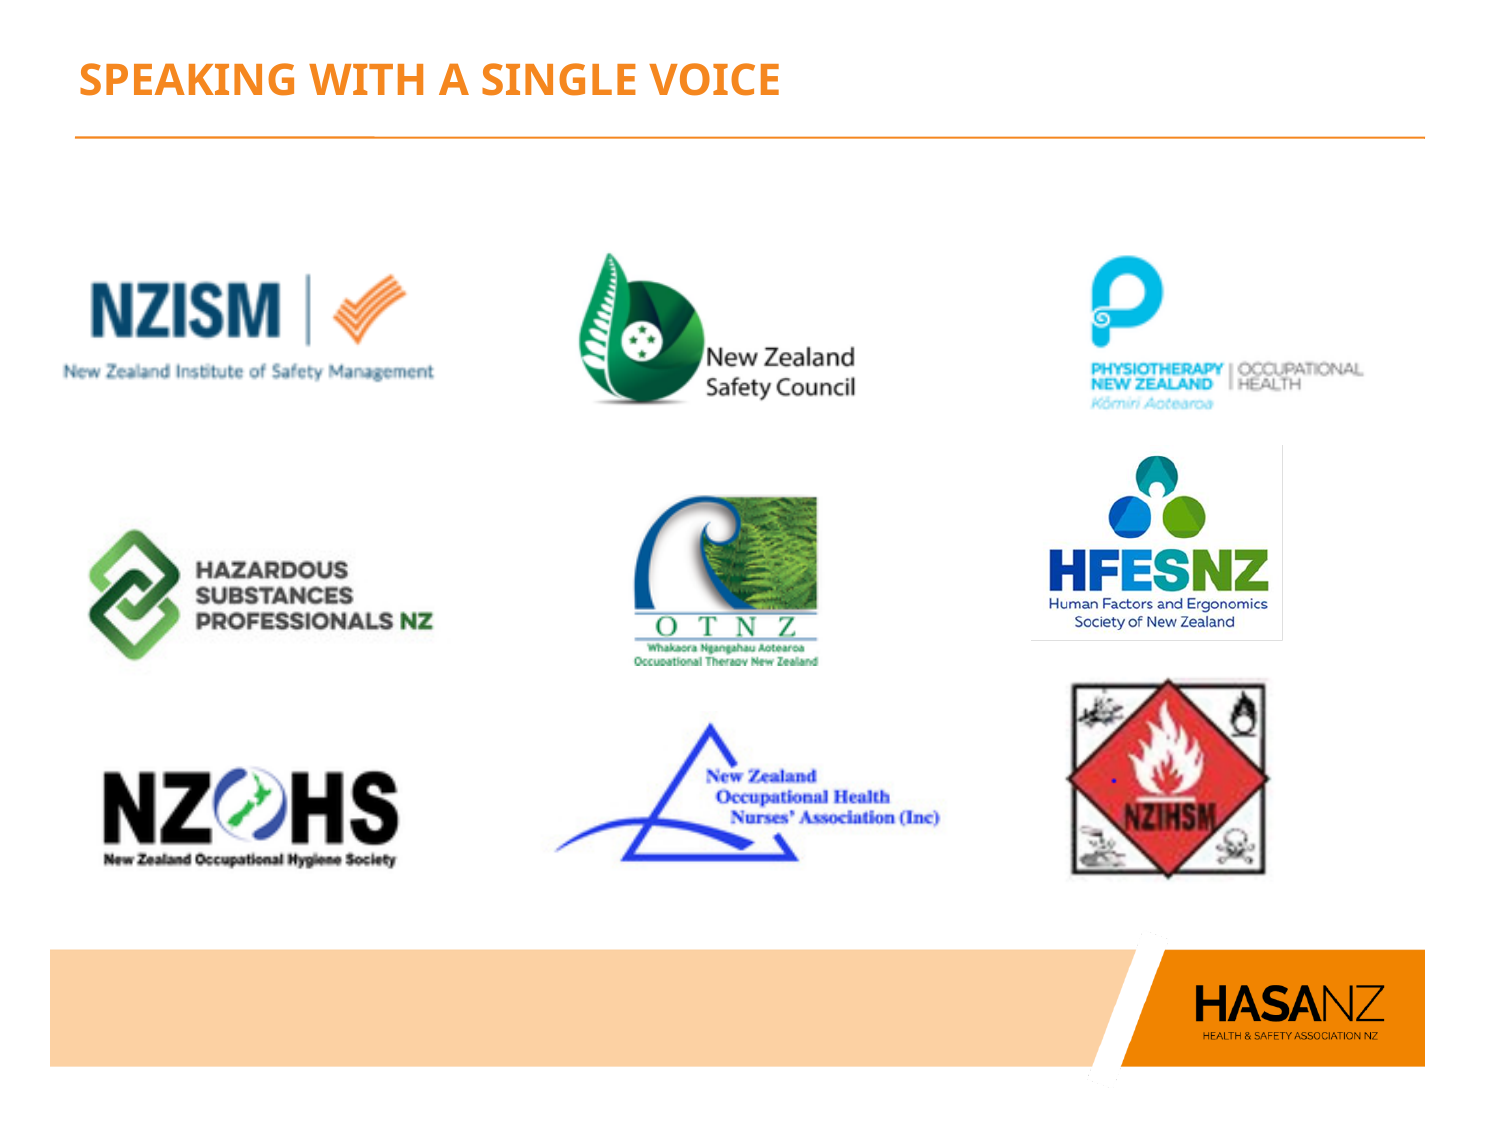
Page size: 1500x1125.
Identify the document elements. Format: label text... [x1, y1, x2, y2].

picture [550, 246, 875, 419]
picture [61, 765, 451, 909]
picture [48, 254, 451, 394]
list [1063, 668, 1283, 885]
picture [50, 930, 1425, 1088]
picture [524, 711, 976, 873]
picture [57, 502, 460, 686]
title SPEAKING WITH A SINGLE VOICE [63, 47, 1243, 108]
picture [1044, 254, 1376, 437]
picture [596, 493, 864, 666]
picture [1031, 444, 1283, 641]
